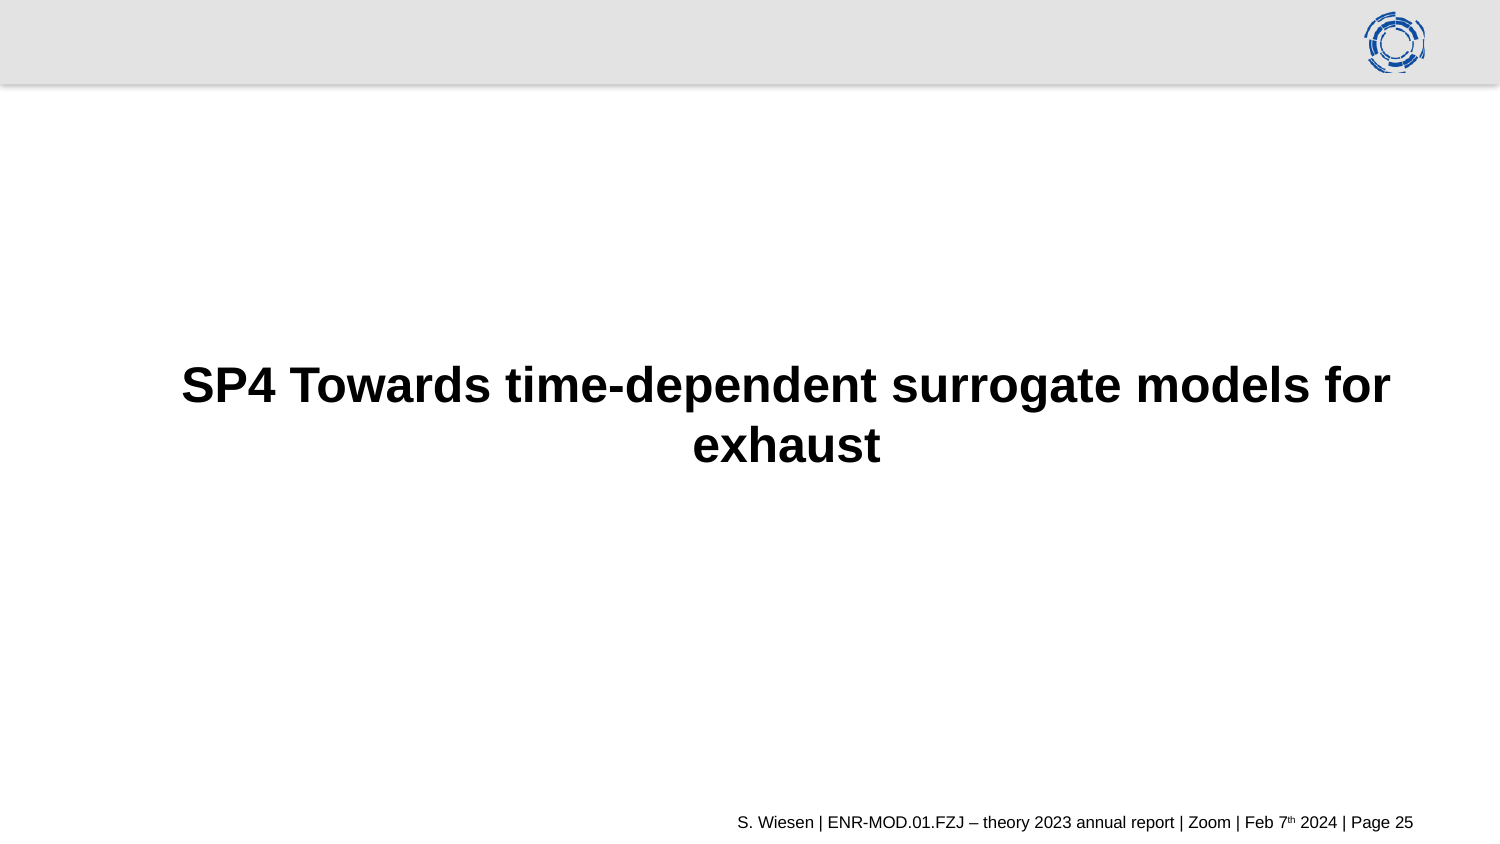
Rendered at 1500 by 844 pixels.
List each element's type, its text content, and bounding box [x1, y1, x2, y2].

text_box S. Wiesen | ENR-MOD.01.FZJ – theory 2023 annual report | Zoom | Feb 7th 2024 | Page 25 [76, 805, 1429, 839]
list SP4 Towards time-dependent surrogate models for exhaust [105, 345, 1456, 494]
